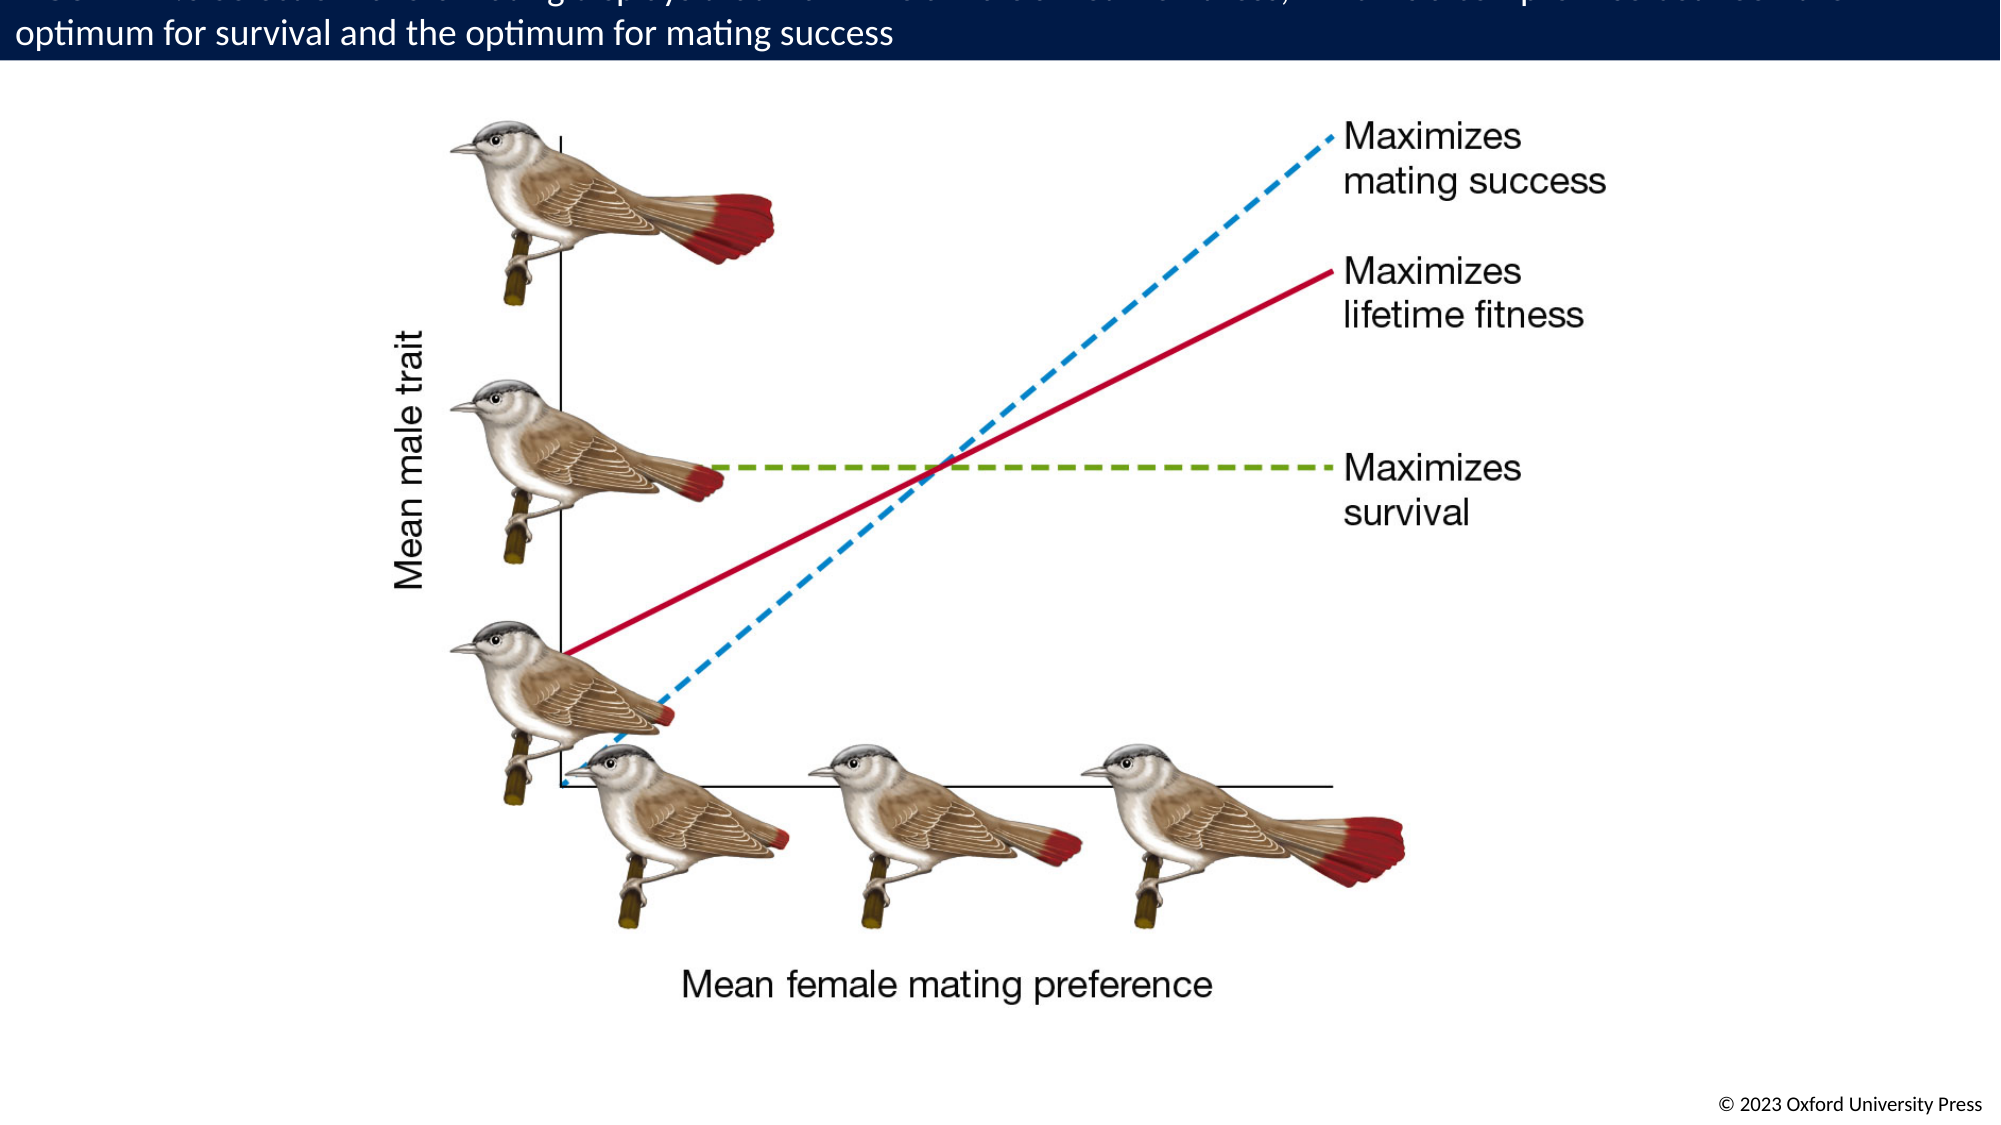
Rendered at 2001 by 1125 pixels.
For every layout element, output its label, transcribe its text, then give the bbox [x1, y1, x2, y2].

title FIGURE 12.6 Selection favors mating displays that maximize a male’s lifetime fitness, which is a compromise between the optimum for survival and the optimum for mating success [0, 0, 2000, 61]
picture [391, 117, 1609, 1008]
